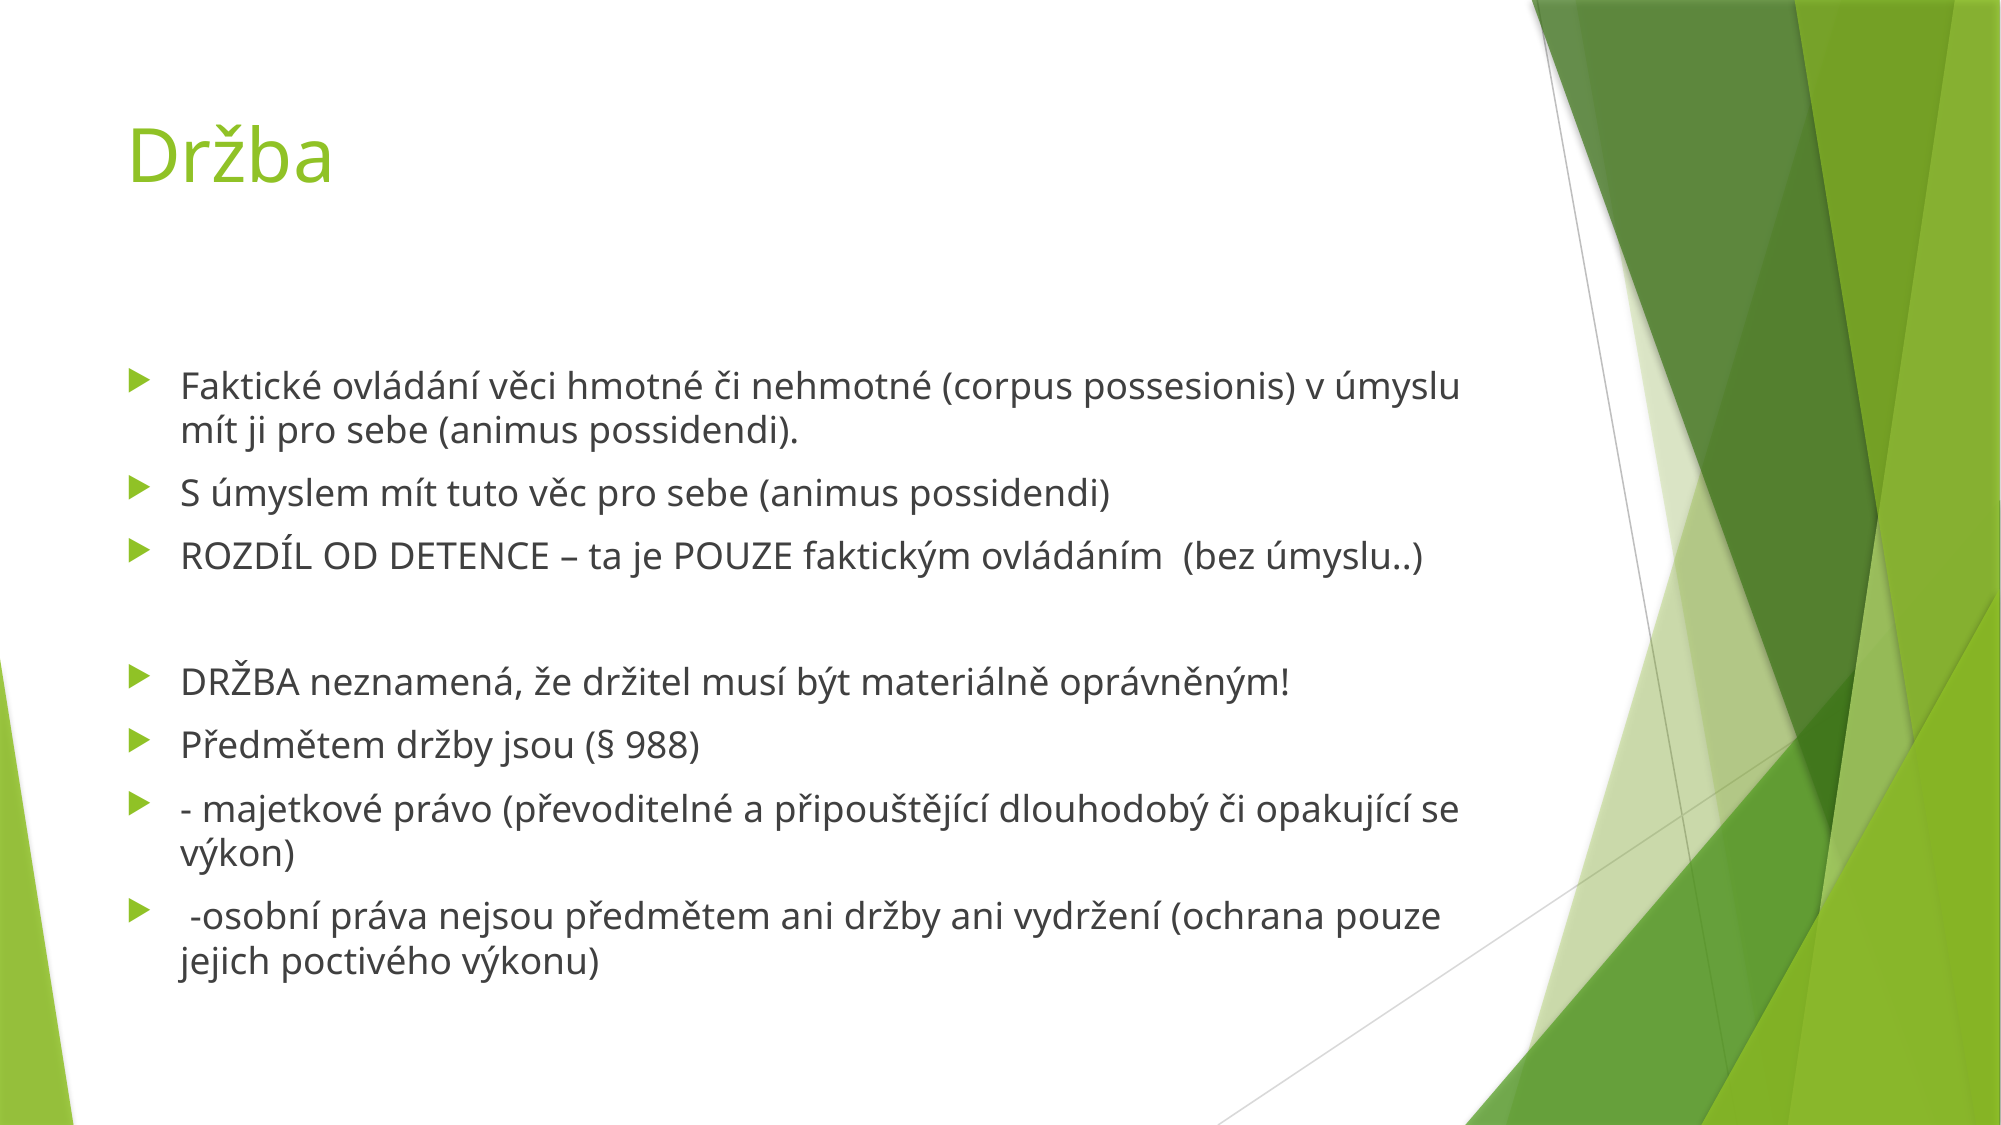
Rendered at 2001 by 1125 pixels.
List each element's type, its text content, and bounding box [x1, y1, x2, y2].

list Faktické ovládání věci hmotné či nehmotné (corpus possesionis) v úmyslu mít ji pro sebe (animus possidendi). S úmyslem mít tuto věc pro sebe (animus possidendi) ROZDÍL OD DETENCE – ta je POUZE faktickým ovládáním (bez úmyslu..) DRŽBA neznamená, že držitel musí být materiálně oprávněným! Předmětem držby jsou (§ 988) - majetkové právo (převoditelné a připouštějící dlouhodobý či opakující se výkon) -osobní práva nejsou předmětem ani držby ani vydržení (ochrana pouze jejich poctivého výkonu) [111, 354, 1522, 992]
title Držba [111, 99, 1522, 317]
